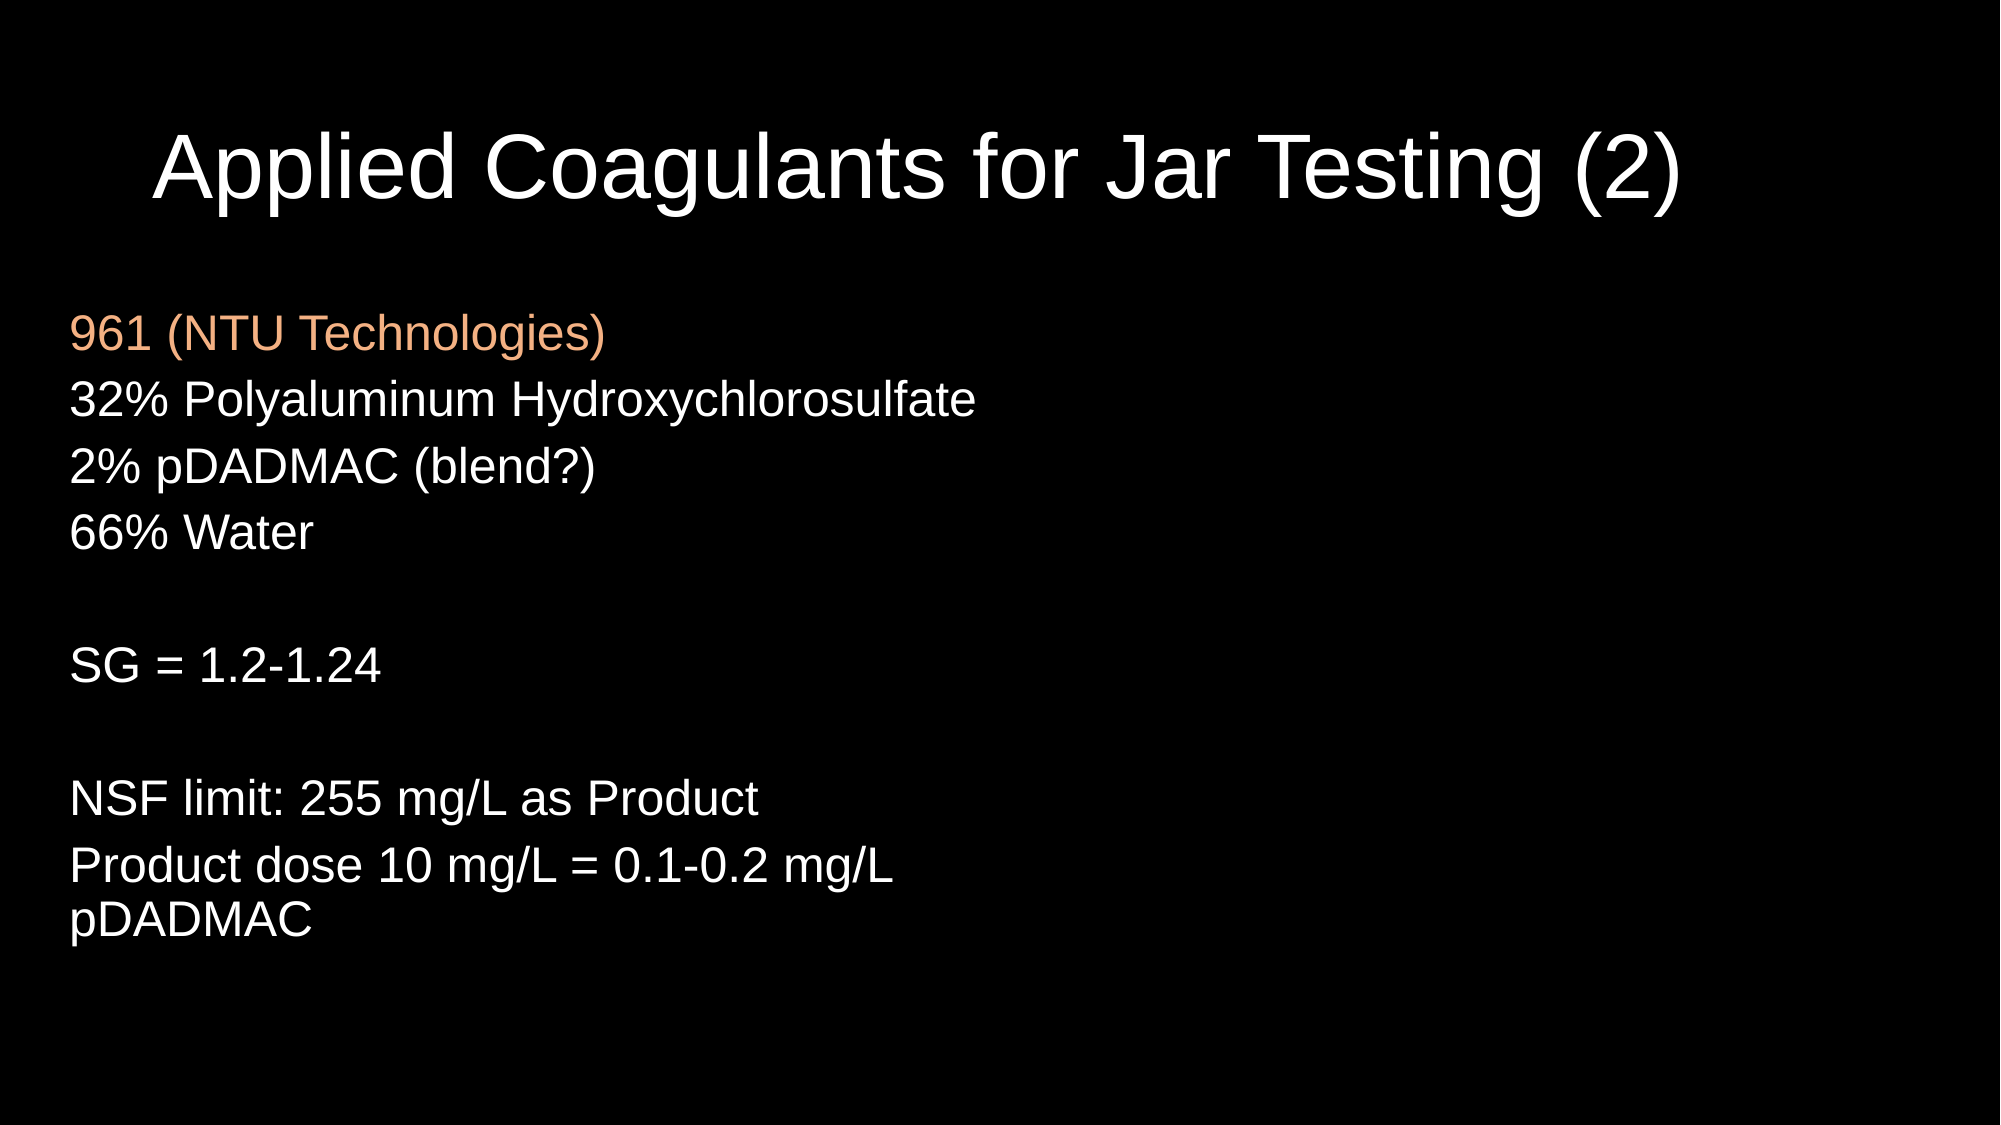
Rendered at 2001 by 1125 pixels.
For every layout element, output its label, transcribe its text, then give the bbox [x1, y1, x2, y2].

list 961 (NTU Technologies) 32% Polyaluminum Hydroxychlorosulfate 2% pDADMAC (blend?) 66% Water SG = 1.2-1.24 NSF limit: 255 mg/L as Product Product dose 10 mg/L = 0.1-0.2 mg/L pDADMAC [54, 299, 1011, 1014]
title Applied Coagulants for Jar Testing (2) [137, 59, 1863, 278]
